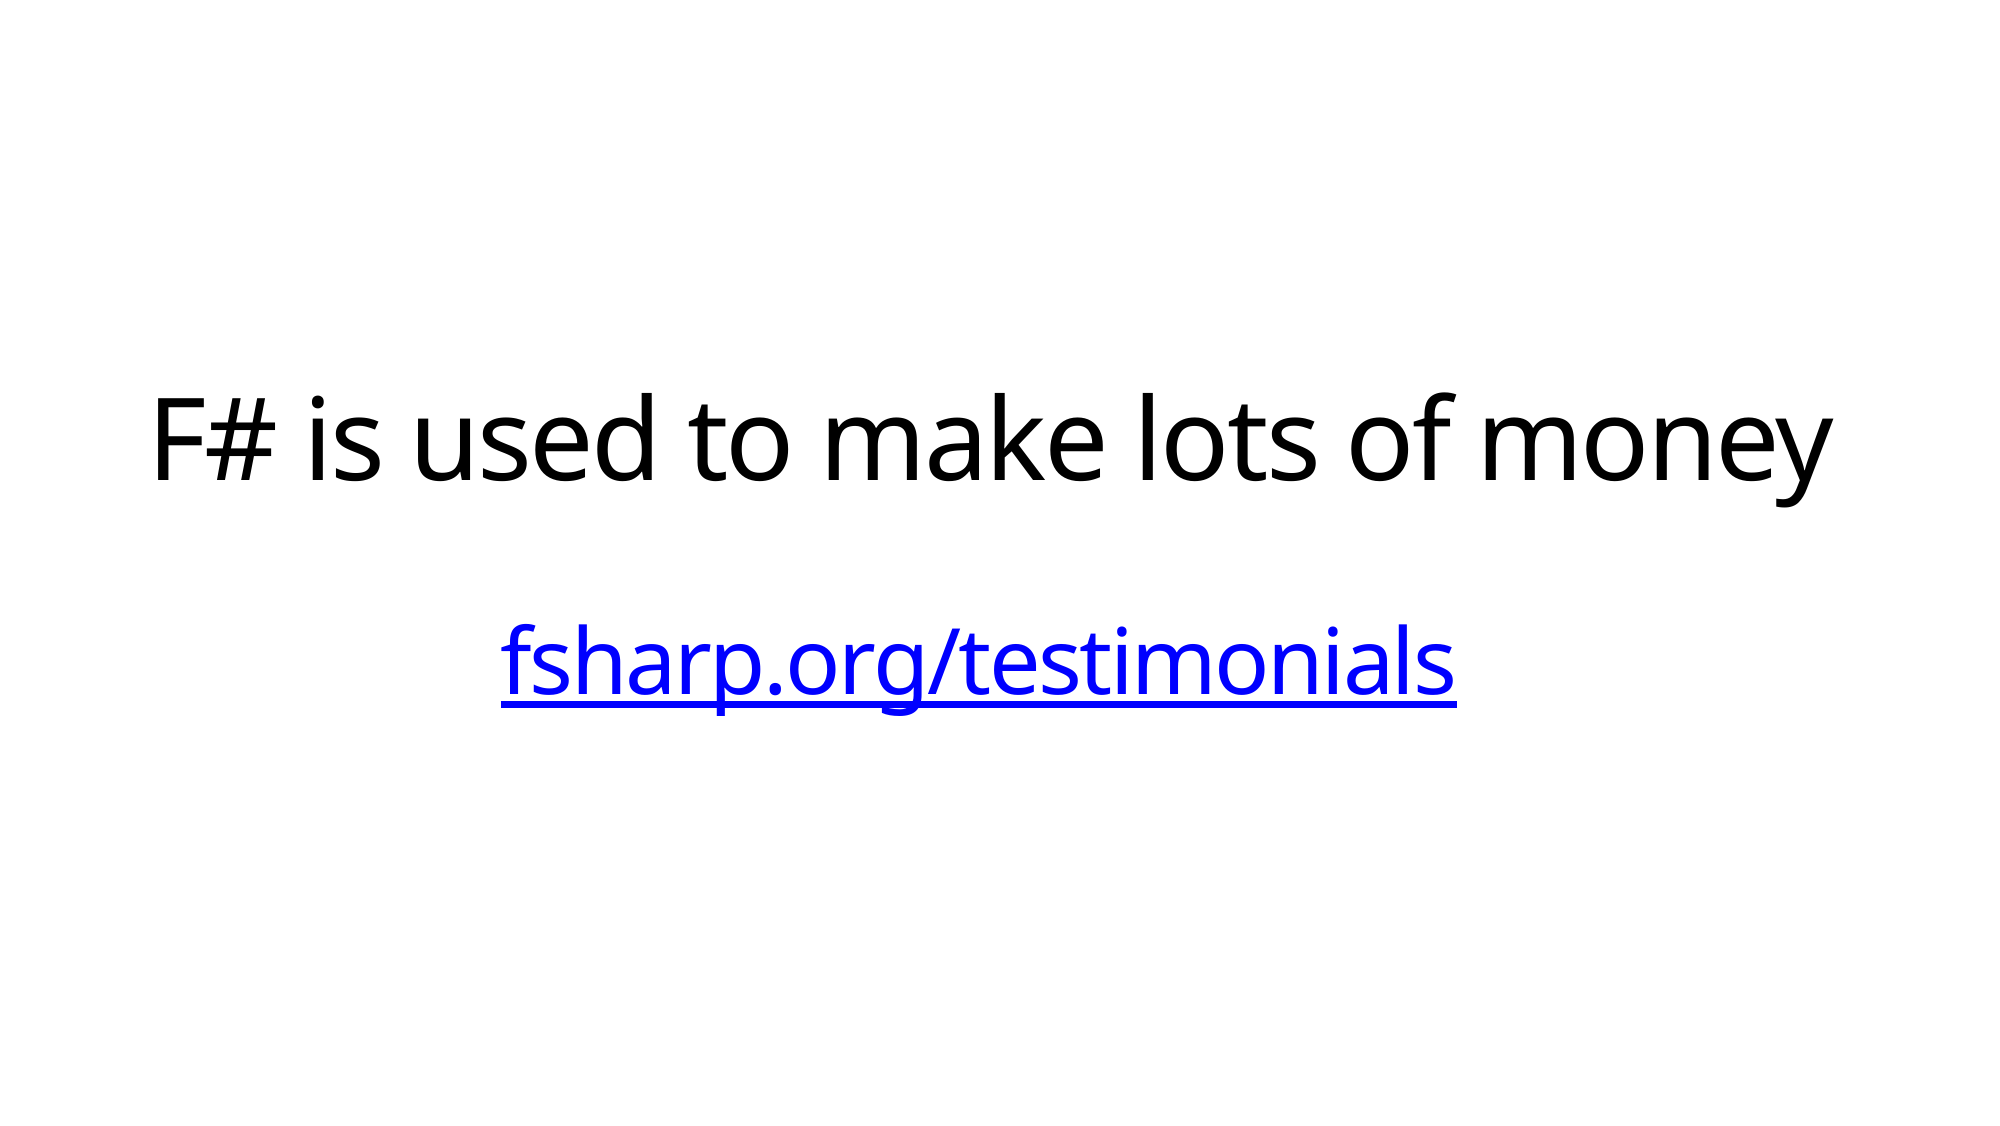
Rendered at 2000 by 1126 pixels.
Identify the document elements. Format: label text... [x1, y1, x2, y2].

title F# is used to make lots of money fsharp.org/testimonials [74, 381, 1908, 707]
